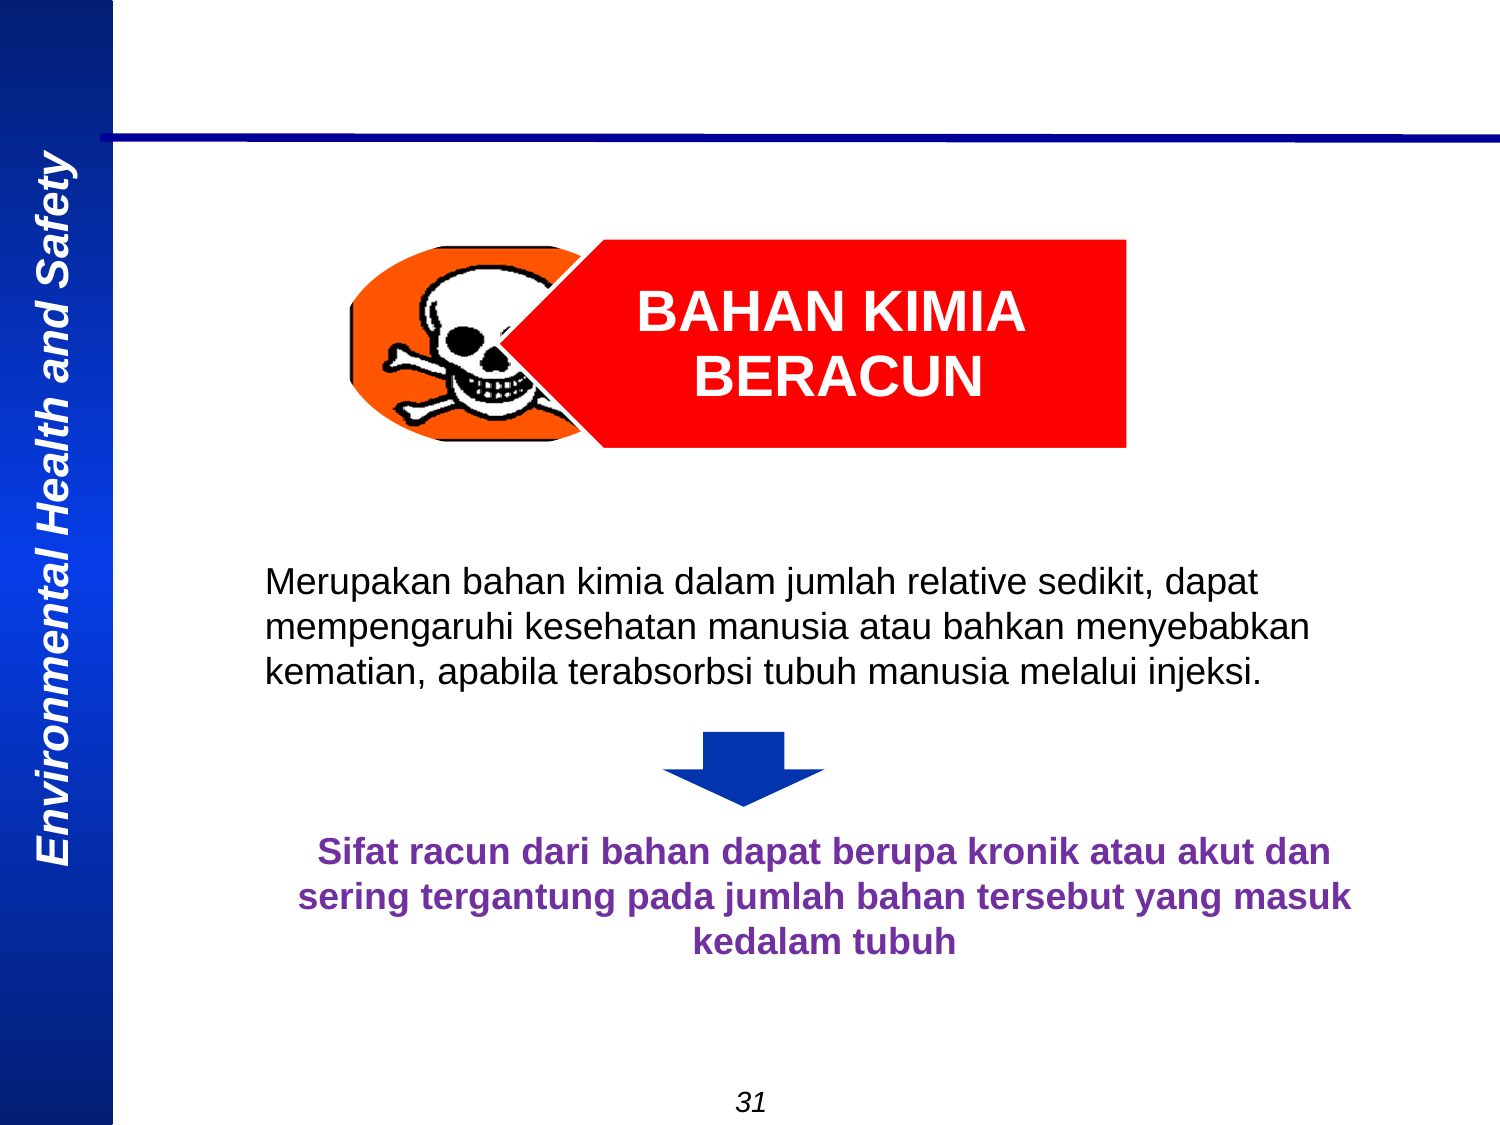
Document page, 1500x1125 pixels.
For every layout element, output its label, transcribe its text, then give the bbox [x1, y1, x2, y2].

text_box [662, 731, 825, 807]
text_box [337, 237, 1288, 451]
text_box Merupakan bahan kimia dalam jumlah relative sedikit, dapat mempengaruhi kesehatan manusia atau bahkan menyebabkan kematian, apabila terabsorbsi tubuh manusia melalui injeksi. Sifat racun dari bahan dapat berupa kronik atau akut dan sering tergantung pada jumlah bahan tersebut yang masuk kedalam tubuh [249, 549, 1400, 970]
